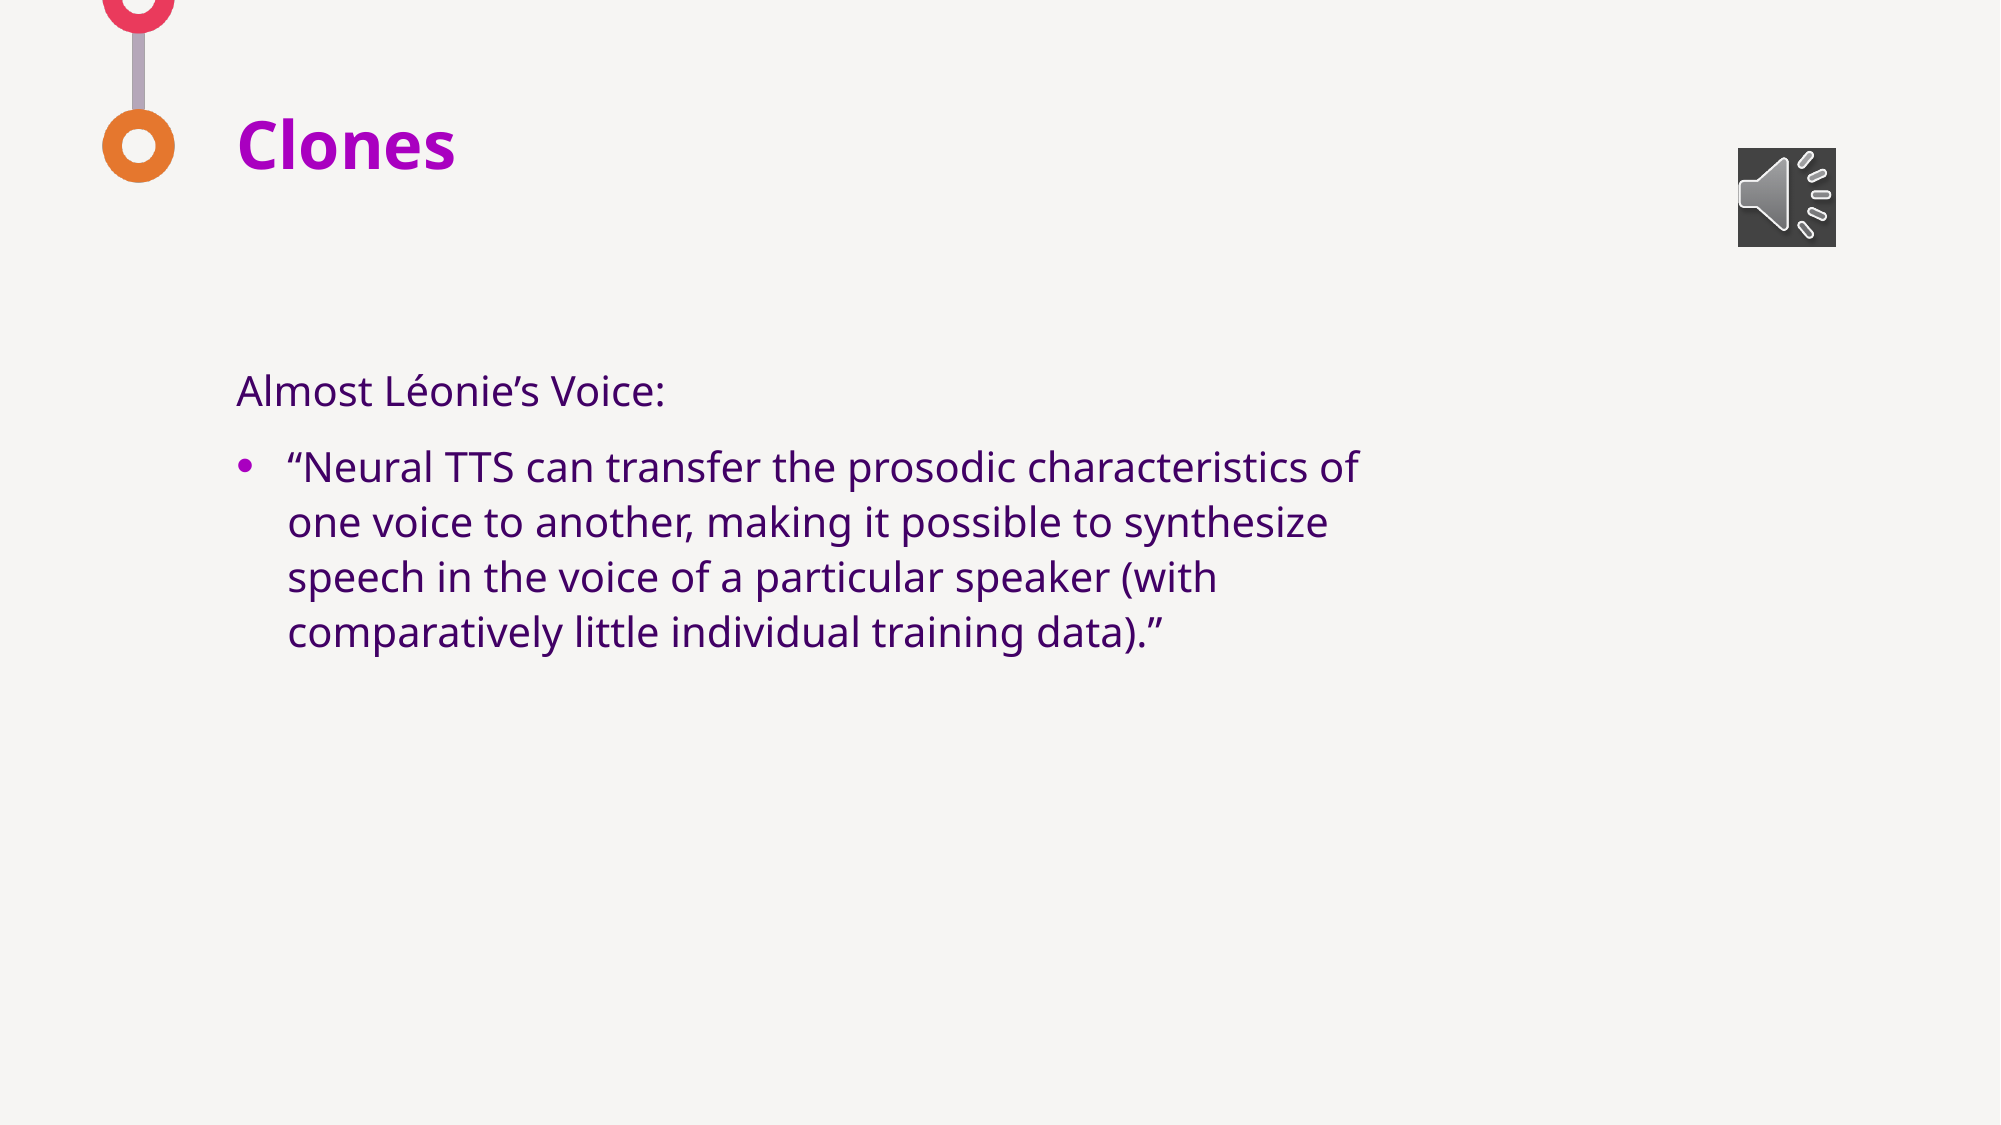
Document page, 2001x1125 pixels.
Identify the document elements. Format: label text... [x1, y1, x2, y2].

picture [1737, 147, 1838, 248]
list Almost Léonie’s Voice: “Neural TTS can transfer the prosodic characteristics of one voice to another, making it possible to synthesize speech in the voice of a particular speaker (with comparatively little individual training data).” [236, 359, 1387, 1014]
picture [100, 0, 179, 192]
title Clones [236, 111, 1388, 278]
